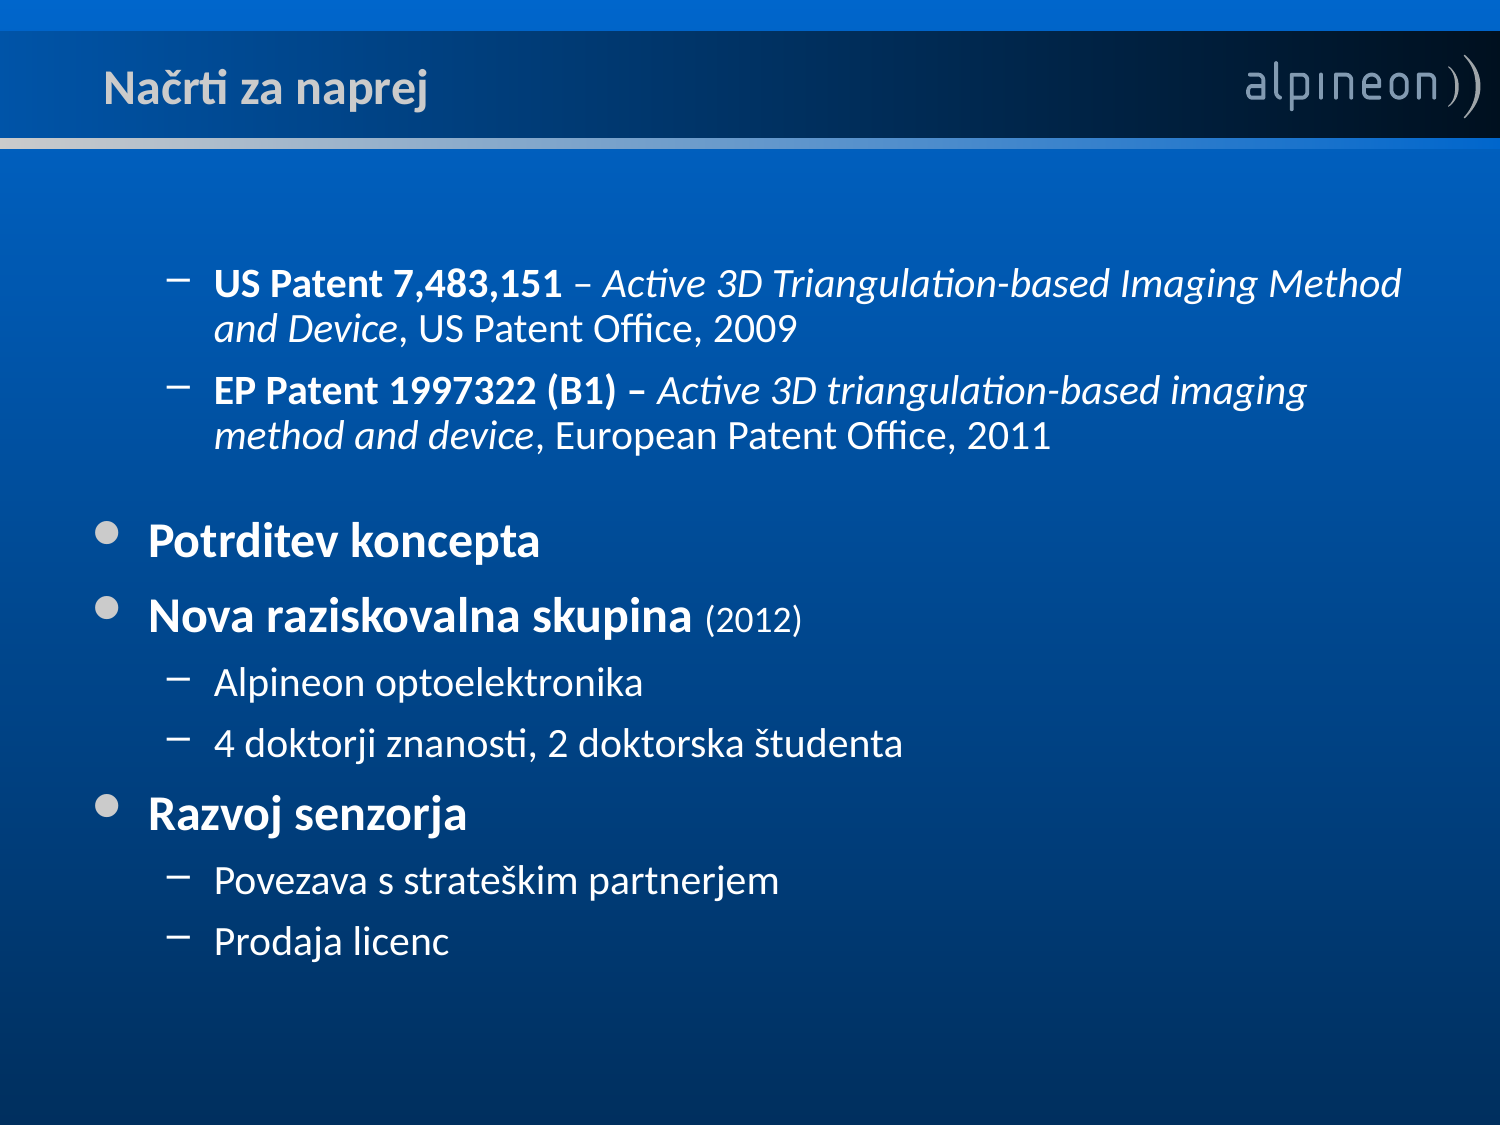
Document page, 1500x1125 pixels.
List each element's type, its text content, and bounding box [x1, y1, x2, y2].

list US Patent 7,483,151 – Active 3D Triangulation-based Imaging Method and Device, US Patent Office, 2009 EP Patent 1997322 (B1) – Active 3D triangulation-based imaging method and device, European Patent Office, 2011 Potrditev koncepta Nova raziskovalna skupina (2012) Alpineon optoelektronika 4 doktorji znanosti, 2 doktorska študenta Razvoj senzorja Povezava s strateškim partnerjem Prodaja licenc [76, 227, 1427, 1090]
title Načrti za naprej [88, 30, 1223, 138]
